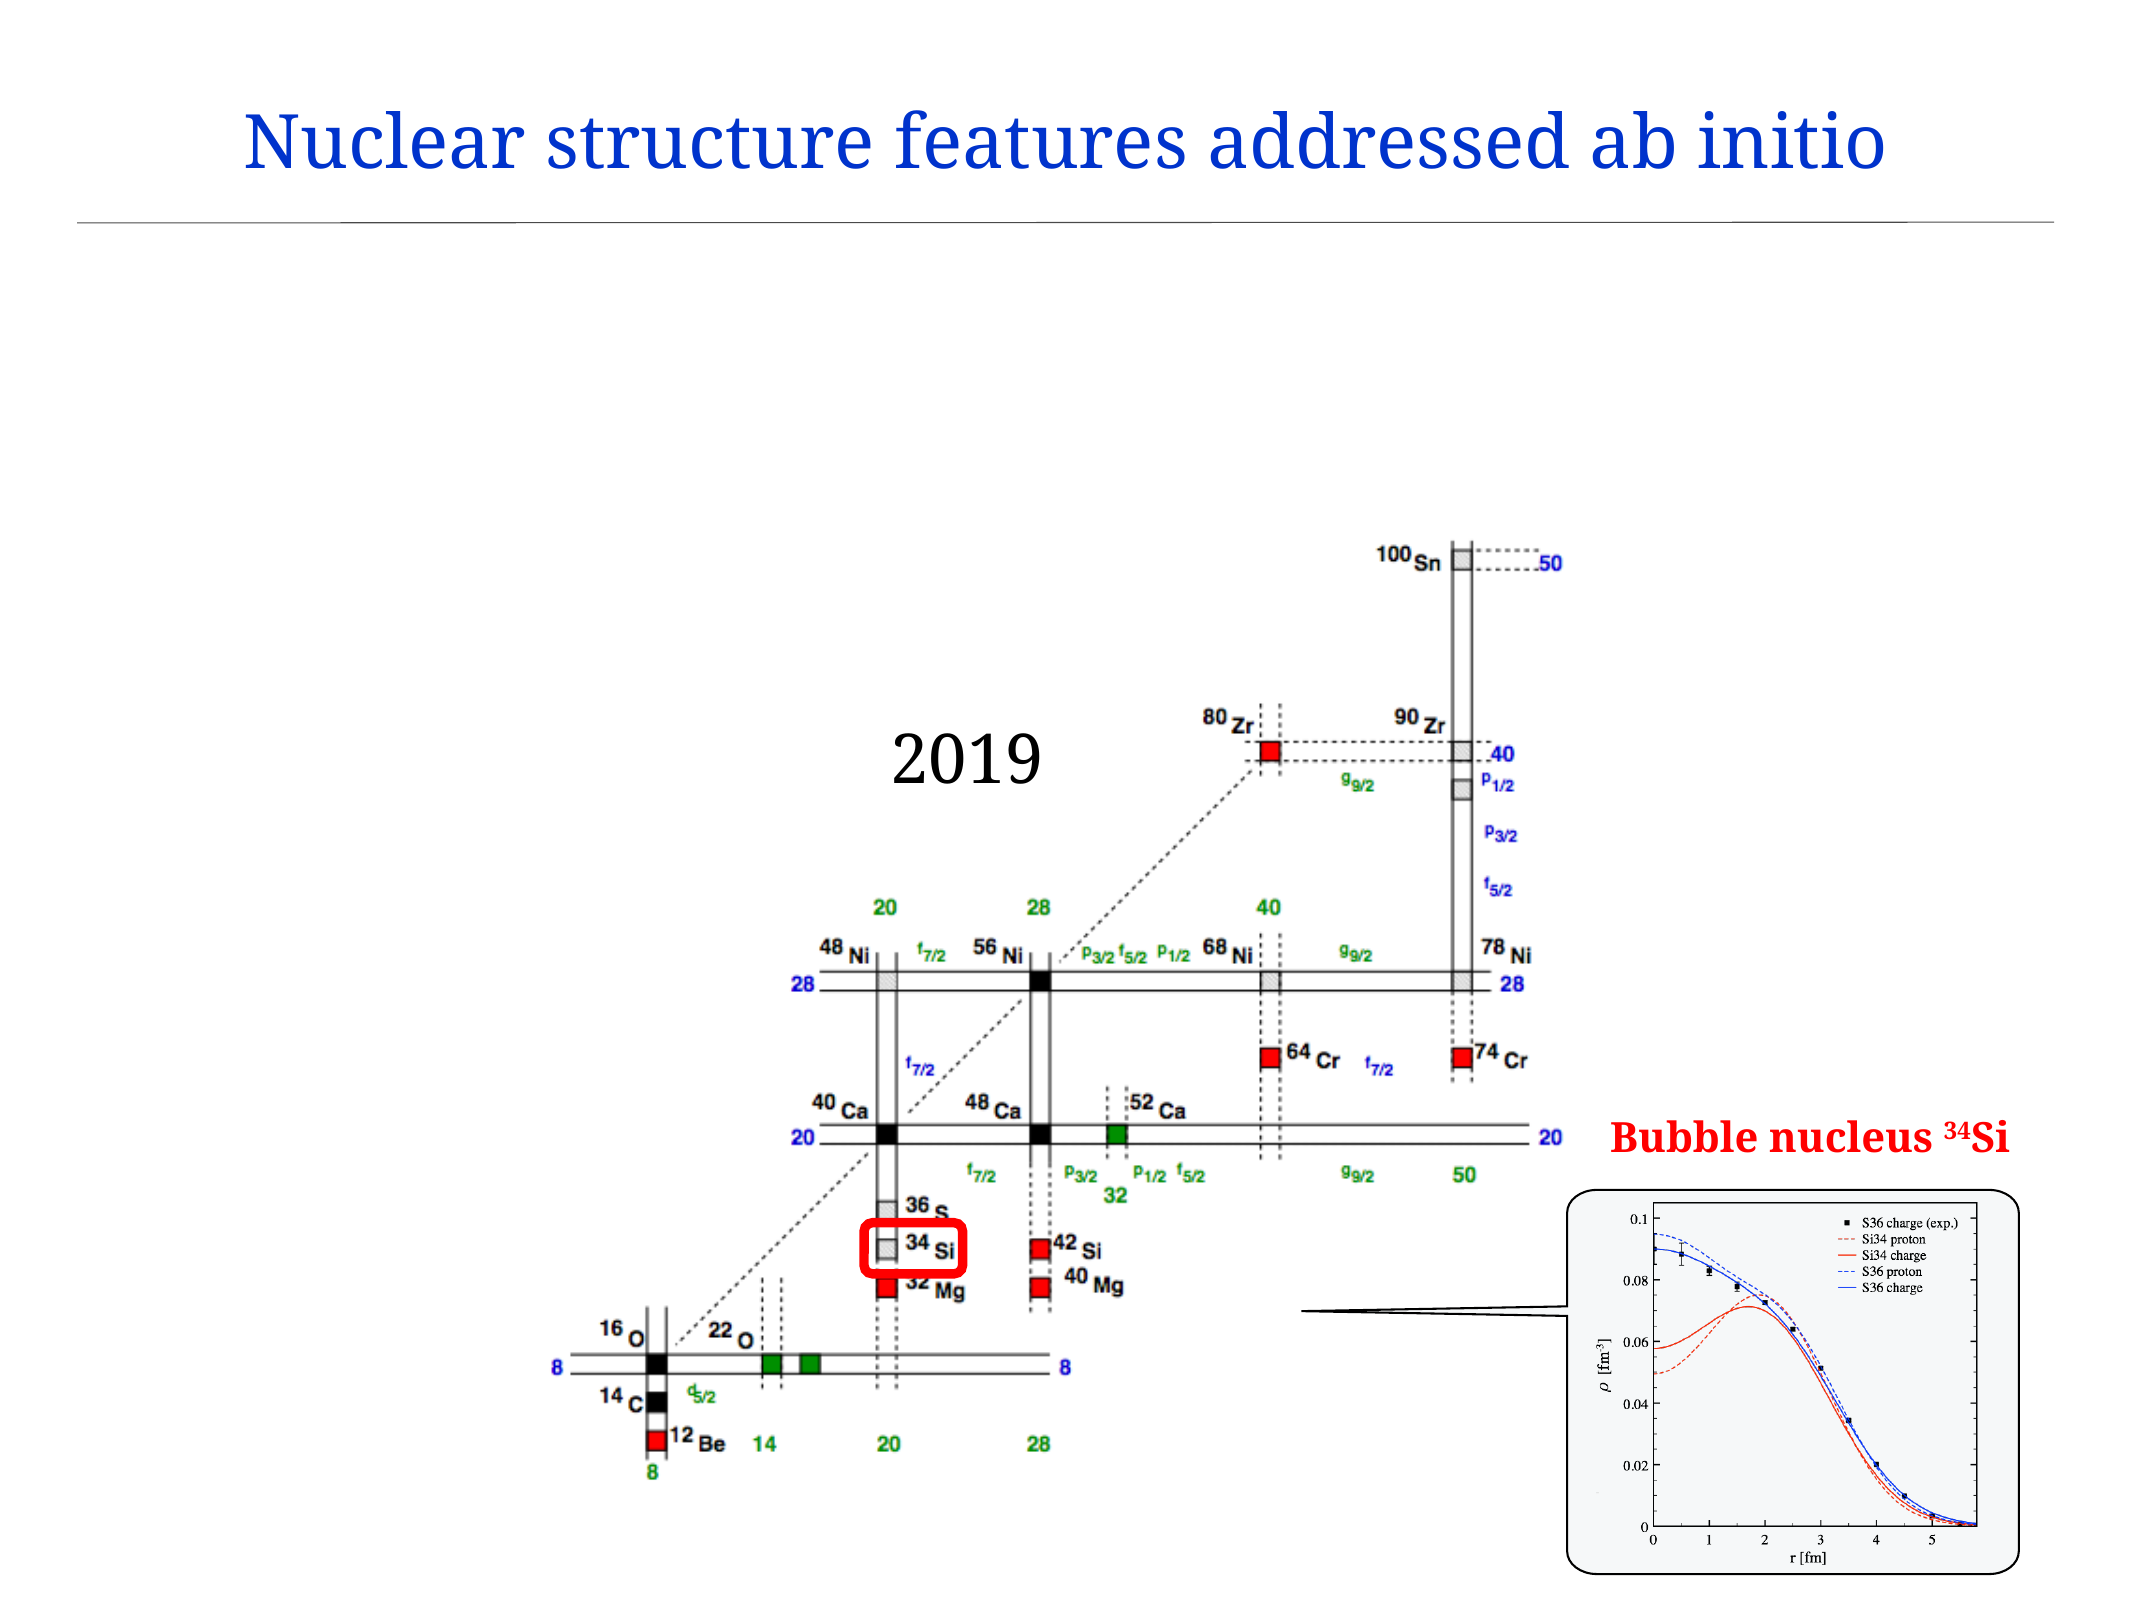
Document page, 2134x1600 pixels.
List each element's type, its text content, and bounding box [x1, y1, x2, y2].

text_box Bubble nucleus 34Si [1599, 1102, 2114, 1169]
text_box [1567, 1189, 2019, 1575]
text_box Nuclear structure features addressed ab initio [72, 41, 2061, 184]
picture [466, 517, 1983, 1568]
